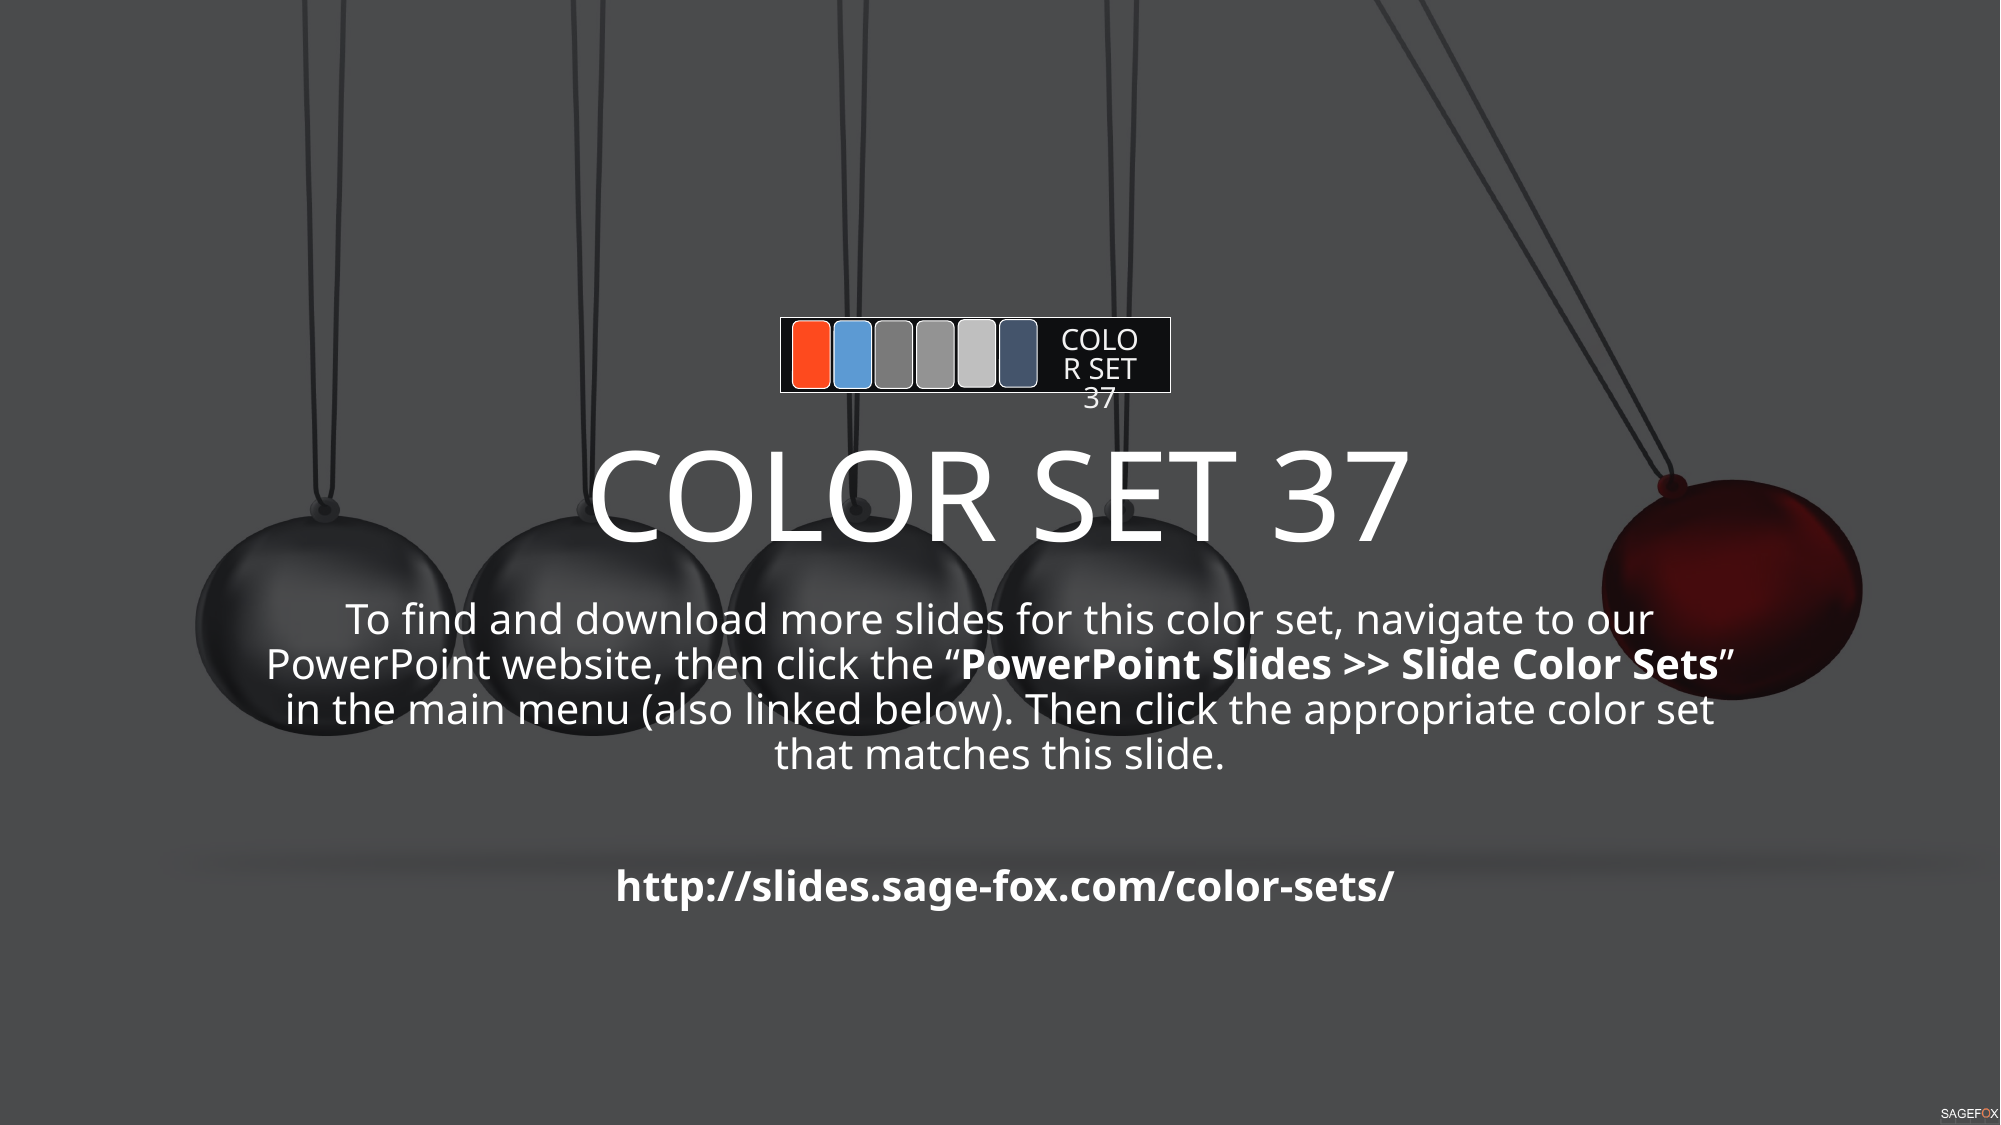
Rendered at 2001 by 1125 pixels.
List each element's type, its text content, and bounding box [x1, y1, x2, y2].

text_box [780, 317, 1171, 395]
subtitle To find and download more slides for this color set, navigate to our PowerPoint website, then click the “PowerPoint Slides >> Slide Color Sets” in the main menu (also linked below). Then click the appropriate color set that matches this slide. http://slides.sage-fox.com/color-sets/ [249, 590, 1750, 863]
picture [1940, 0, 2001, 1125]
title COLOR SET 37 [249, 184, 1750, 576]
